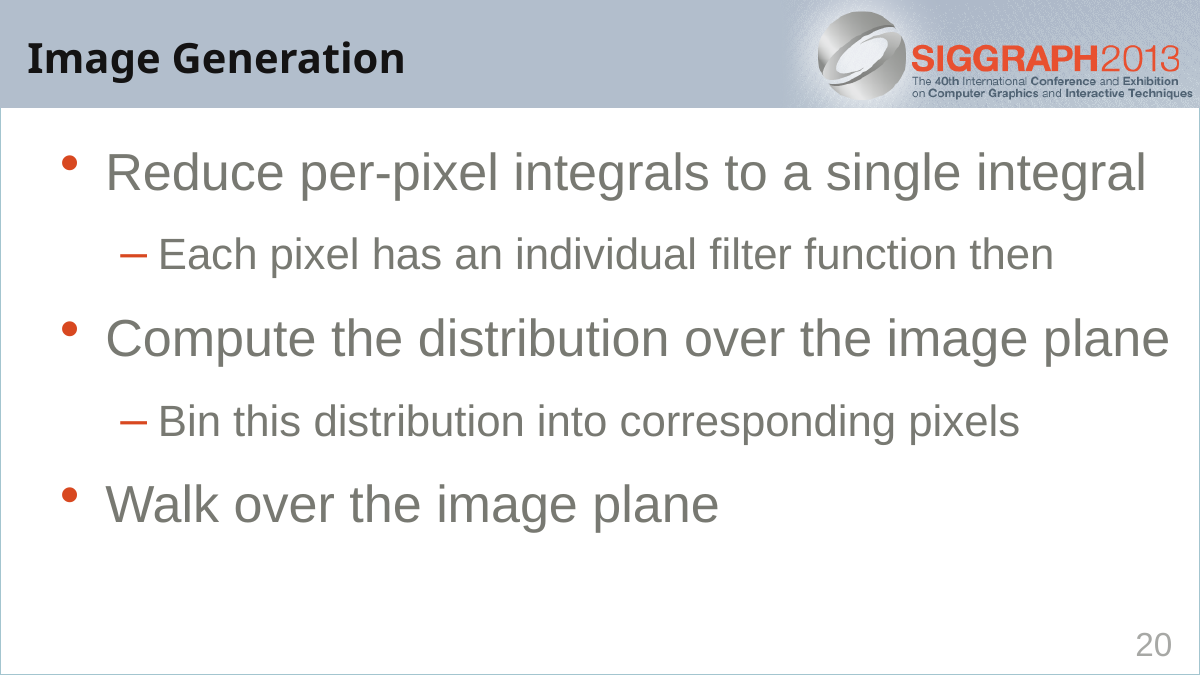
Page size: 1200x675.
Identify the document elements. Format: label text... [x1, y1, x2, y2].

slide_number 20 [917, 625, 1188, 662]
picture [0, 0, 1200, 108]
title Image Generation [12, 24, 713, 96]
list Reduce per-pixel integrals to a single integral Each pixel has an individual filter function then Compute the distribution over the image plane Bin this distribution into corresponding pixels Walk over the image plane [45, 125, 1188, 638]
